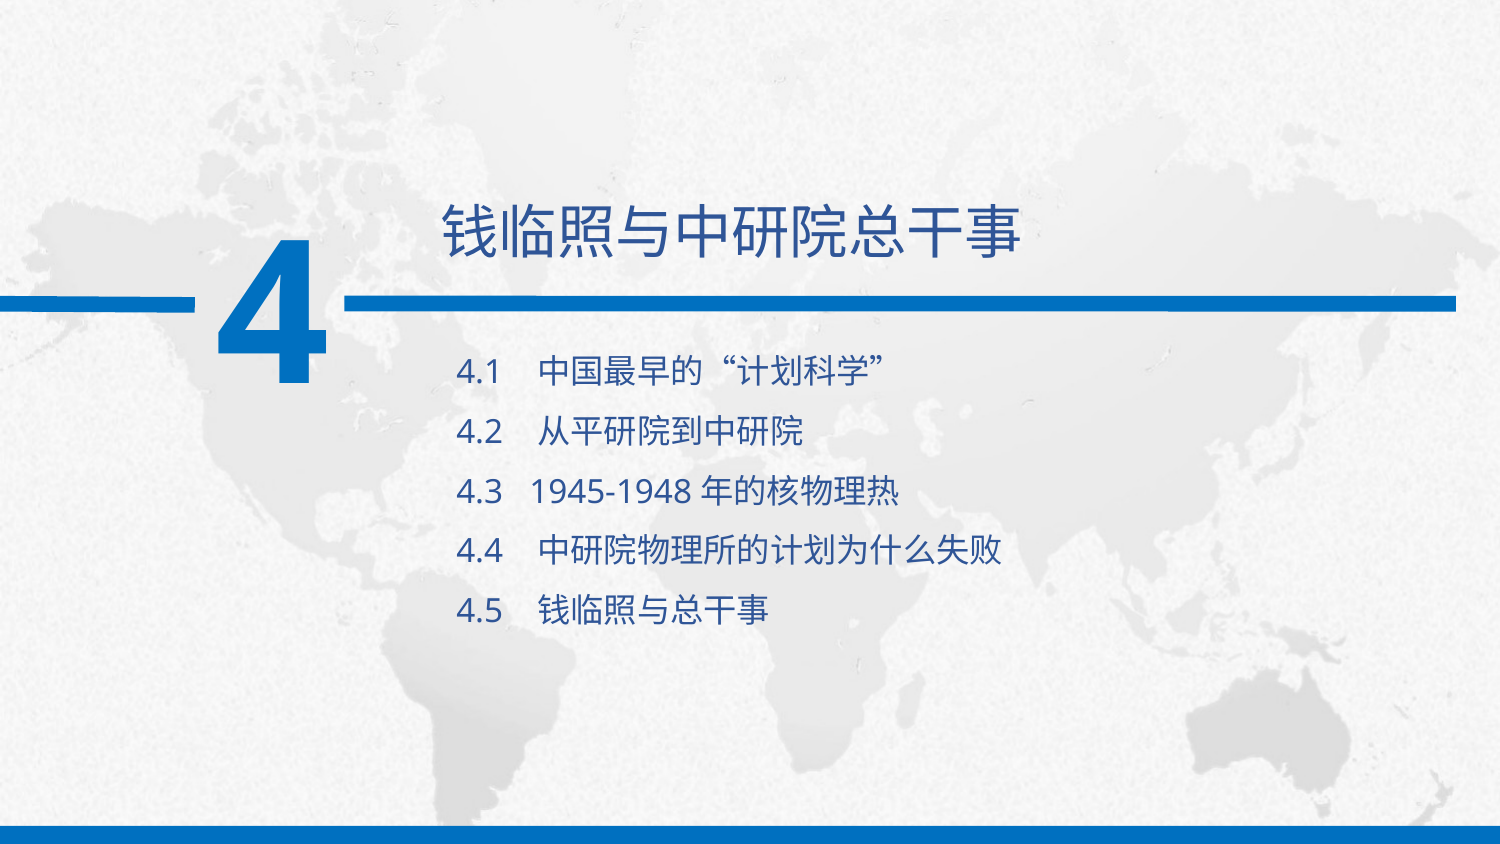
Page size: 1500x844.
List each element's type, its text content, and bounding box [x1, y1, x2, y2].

text_box 4.1 中国最早的“计划科学” 4.2 从平研院到中研院 4.3 1945-1948年的核物理热 4.4 中研院物理所的计划为什么失败 4.5 钱临照与总干事 [441, 322, 1223, 697]
text_box 钱临照与中研院总干事 [425, 187, 1421, 273]
text_box 4 [200, 176, 345, 431]
text_box [0, 825, 1500, 844]
picture [0, 0, 1500, 825]
